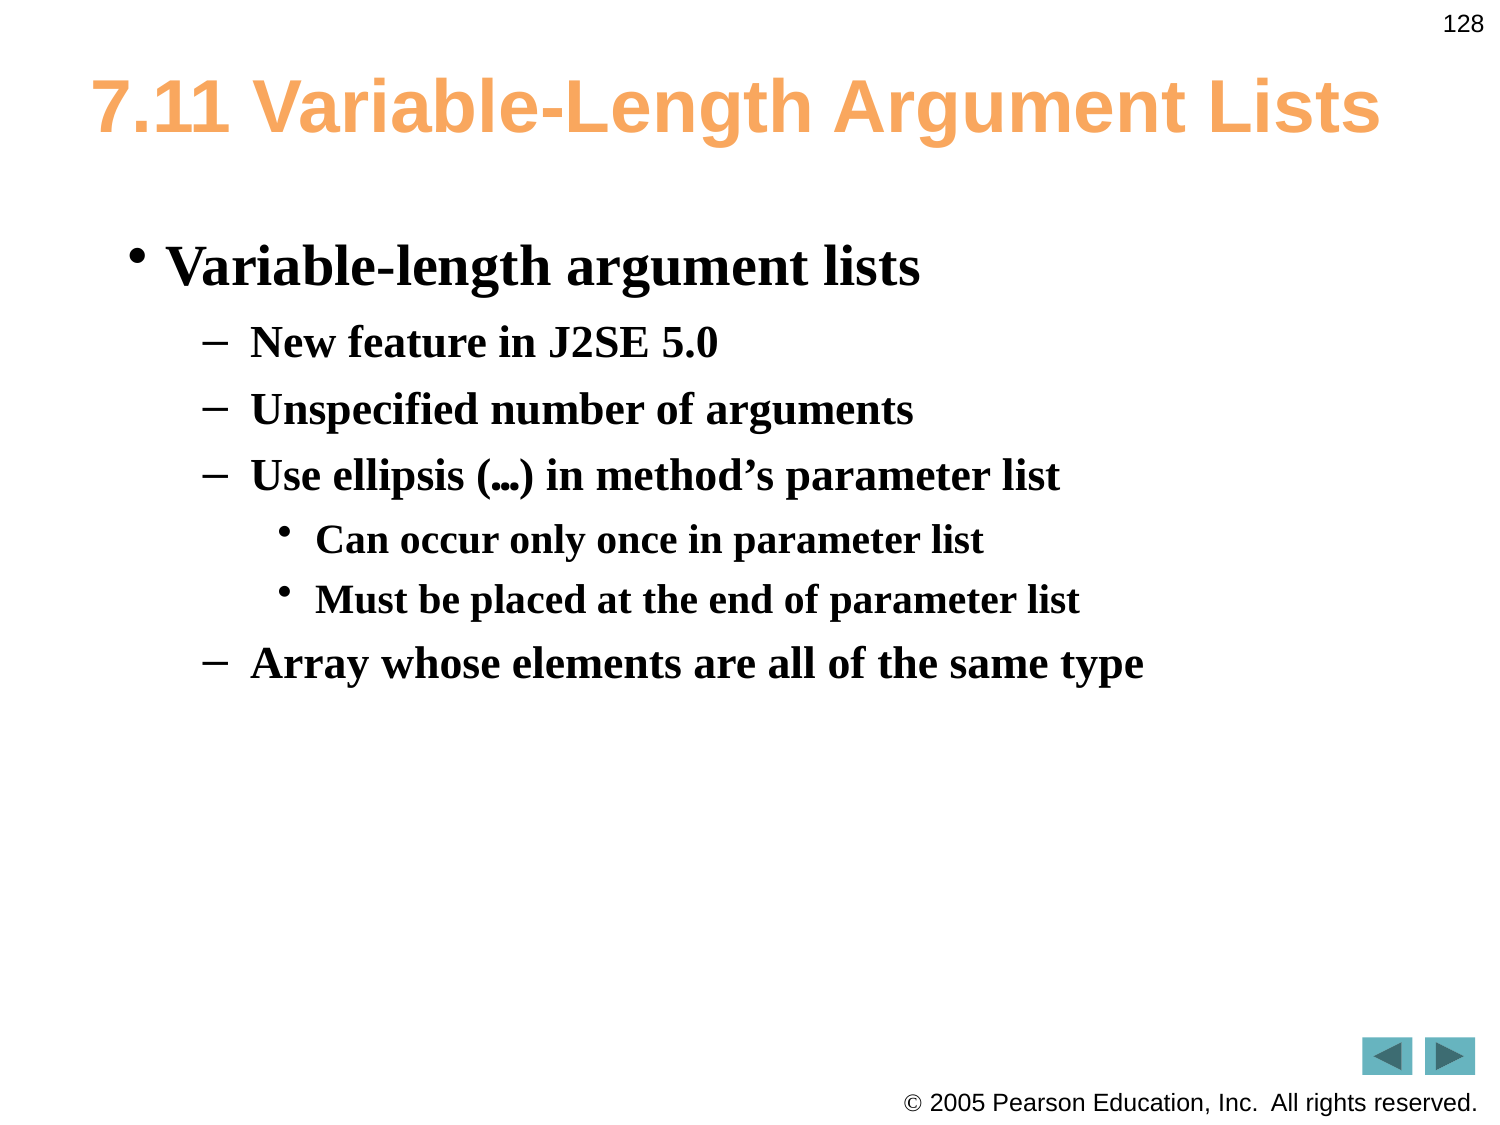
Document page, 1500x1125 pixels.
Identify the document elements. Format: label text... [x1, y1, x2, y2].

list Variable-length argument lists New feature in J2SE 5.0 Unspecified number of arguments Use ellipsis (…) in method’s parameter list Can occur only once in parameter list Must be placed at the end of parameter list Array whose elements are all of the same type [112, 220, 1425, 963]
slide_number 128 [1149, 0, 1500, 79]
title 7.11 Variable-Length Argument Lists [75, 12, 1425, 200]
